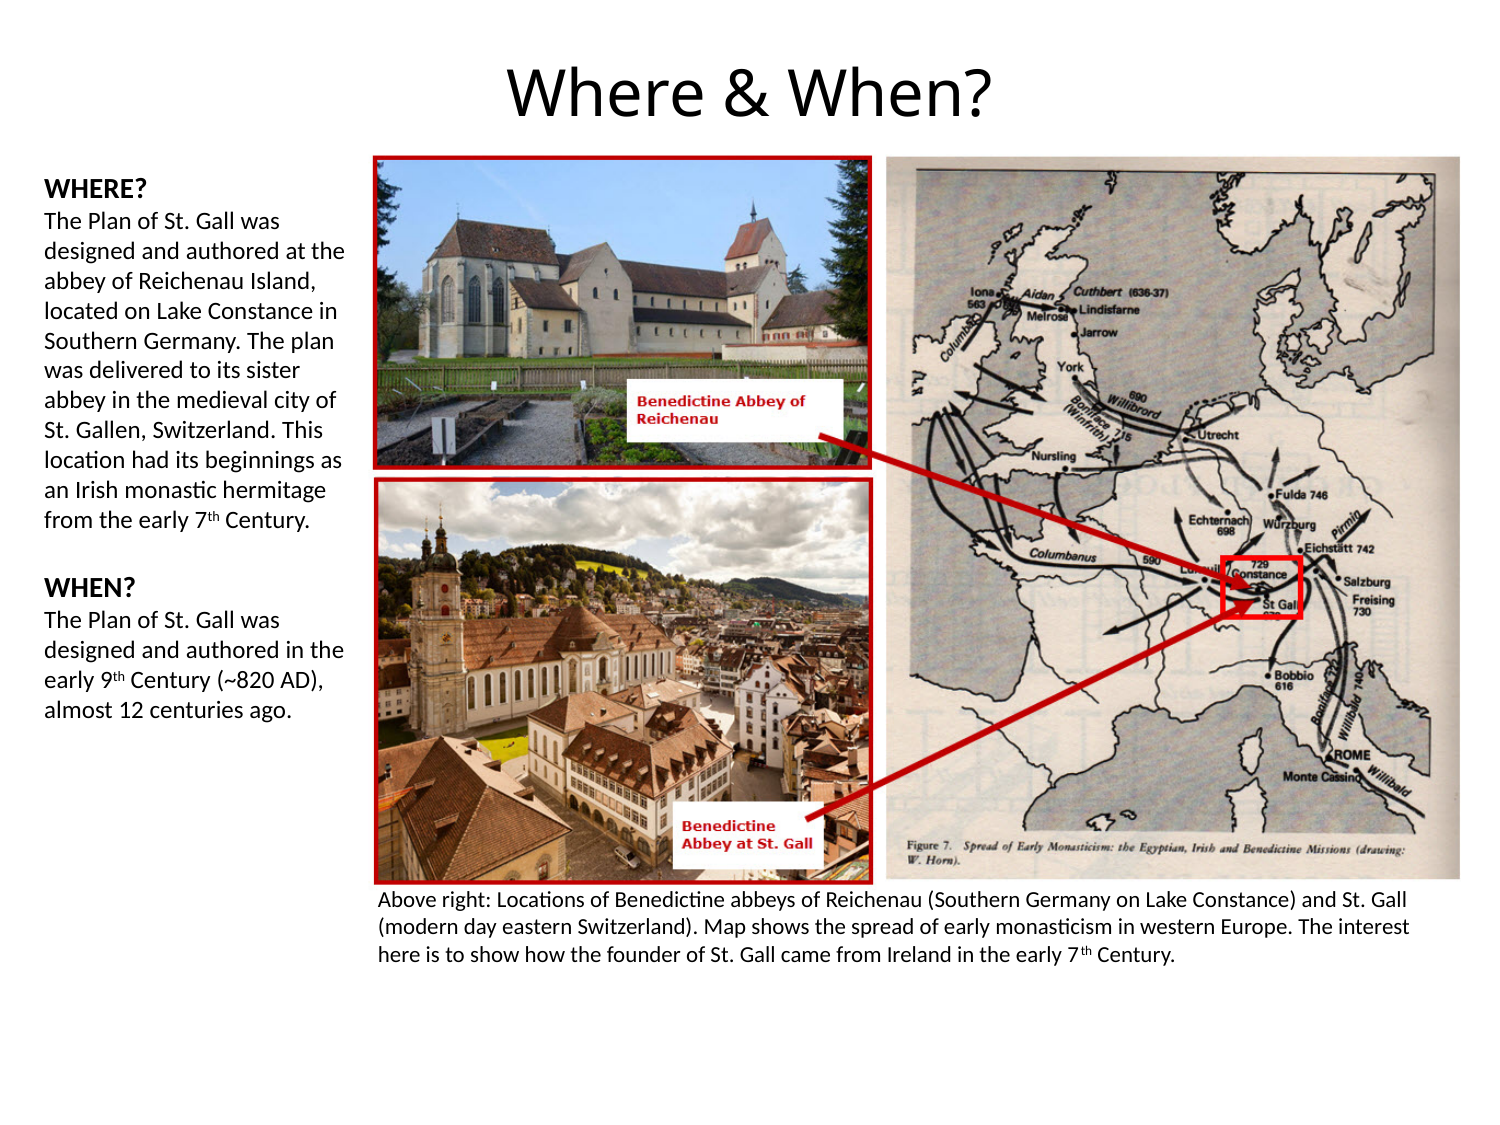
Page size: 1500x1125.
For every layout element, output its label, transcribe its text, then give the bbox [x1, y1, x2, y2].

text_box Above right: Locations of Benedictine abbeys of Reichenau (Southern Germany on Lake Constance) and St. Gall (modern day eastern Switzerland). Map shows the spread of early monasticism in western Europe. The interest here is to show how the founder of St. Gall came from Ireland in the early 7th Century. [363, 911, 1461, 975]
text_box WHERE? The Plan of St. Gall was designed and authored at the abbey of Reichenau Island, located on Lake Constance in Southern Germany. The plan was delivered to its sister abbey in the medieval city of St. Gallen, Switzerland. This location had its beginnings as an Irish monastic hermitage from the early 7th Century. WHEN? The Plan of St. Gall was designed and authored in the early 9th Century (~820 AD), almost 12 centuries ago. [29, 161, 351, 731]
text_box Where & When? [0, 52, 1500, 138]
picture [351, 137, 1461, 911]
